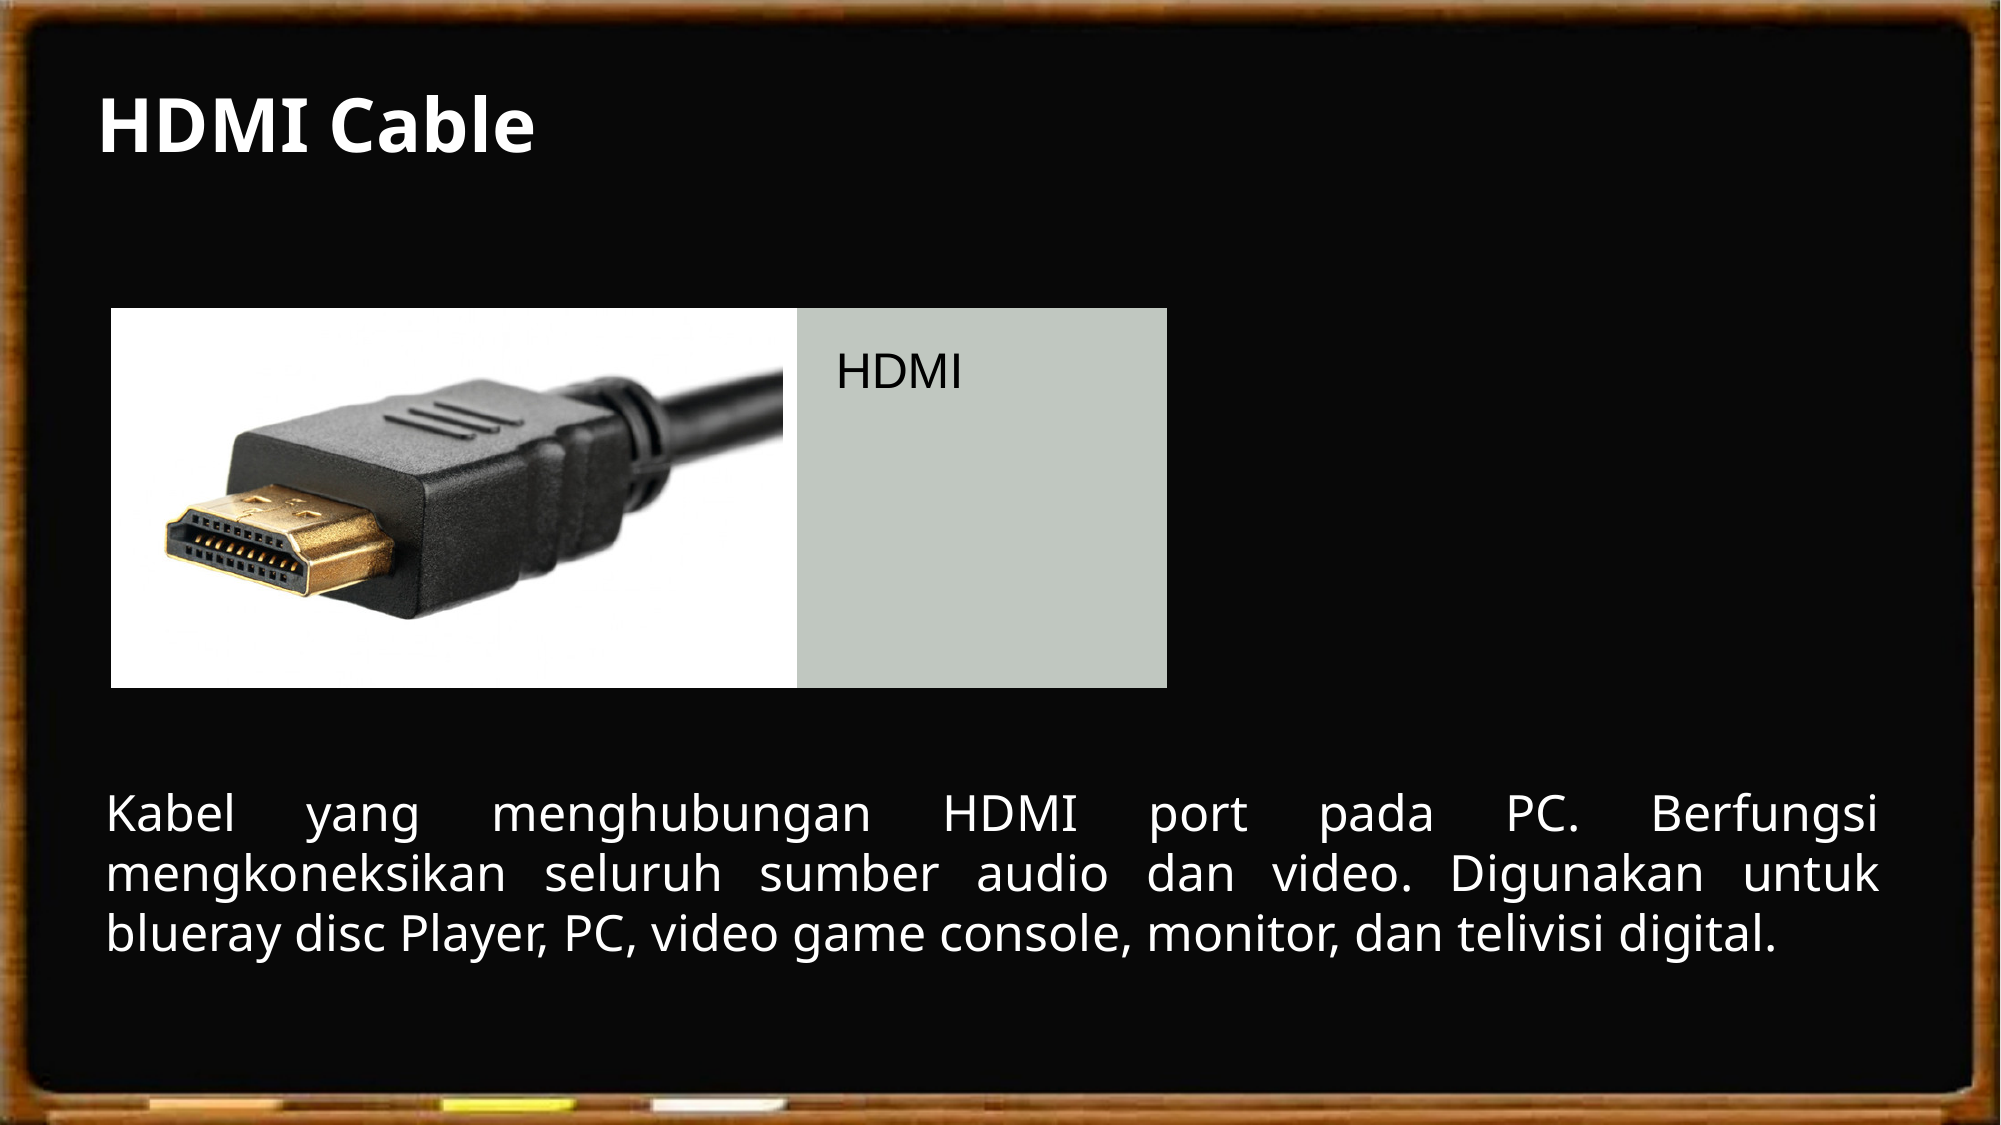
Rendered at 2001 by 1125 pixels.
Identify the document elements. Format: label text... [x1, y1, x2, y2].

text_box Kabel yang menghubungan HDMI port pada PC. Berfungsi mengkoneksikan seluruh sumber audio dan video. Digunakan untuk blueray disc Player, PC, video game console, monitor, dan telivisi digital. [90, 774, 1895, 969]
text_box HDMI Cable [81, 69, 624, 175]
picture [0, 0, 2001, 1125]
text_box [111, 308, 1167, 688]
